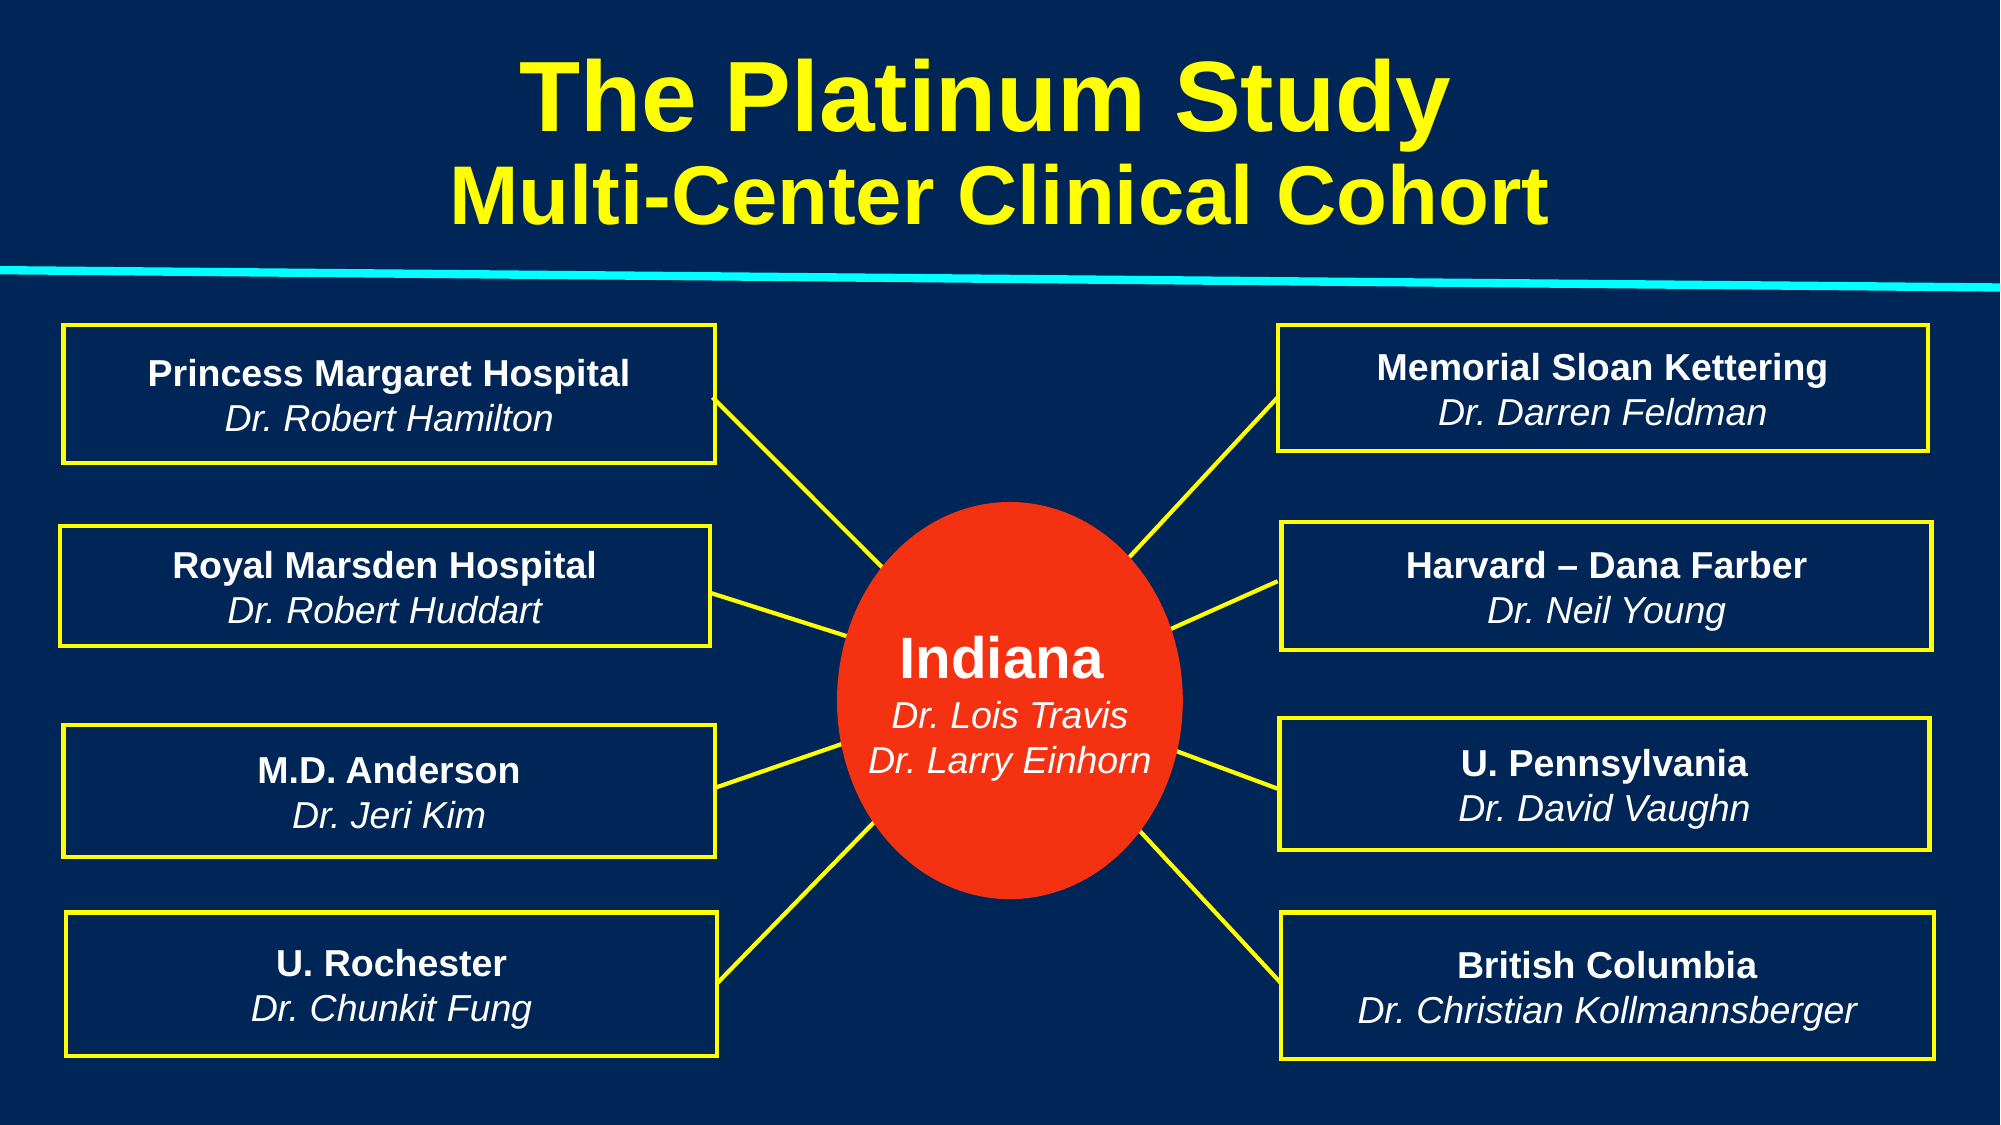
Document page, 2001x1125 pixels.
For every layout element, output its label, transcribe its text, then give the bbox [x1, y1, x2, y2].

text_box U. Pennsylvania Dr. David Vaughn [1279, 718, 1930, 850]
text_box Princess Margaret Hospital Dr. Robert Hamilton [63, 324, 715, 463]
title The Platinum Study Multi-Center Clinical Cohort [193, 24, 1807, 263]
text_box U. Rochester Dr. Chunkit Fung [66, 912, 718, 1056]
text_box Harvard – Dana Farber Dr. Neil Young [1281, 522, 1932, 650]
text_box Royal Marsden Hospital Dr. Robert Huddart [59, 526, 710, 647]
text_box British Columbia Dr. Christian Kollmannsberger [1280, 912, 1934, 1060]
text_box M.D. Anderson Dr. Jeri Kim [63, 724, 715, 857]
text_box Memorial Sloan Kettering Dr. Darren Feldman [1277, 324, 1928, 452]
text_box Indiana Dr. Lois Travis Dr. Larry Einhorn [836, 501, 1183, 900]
